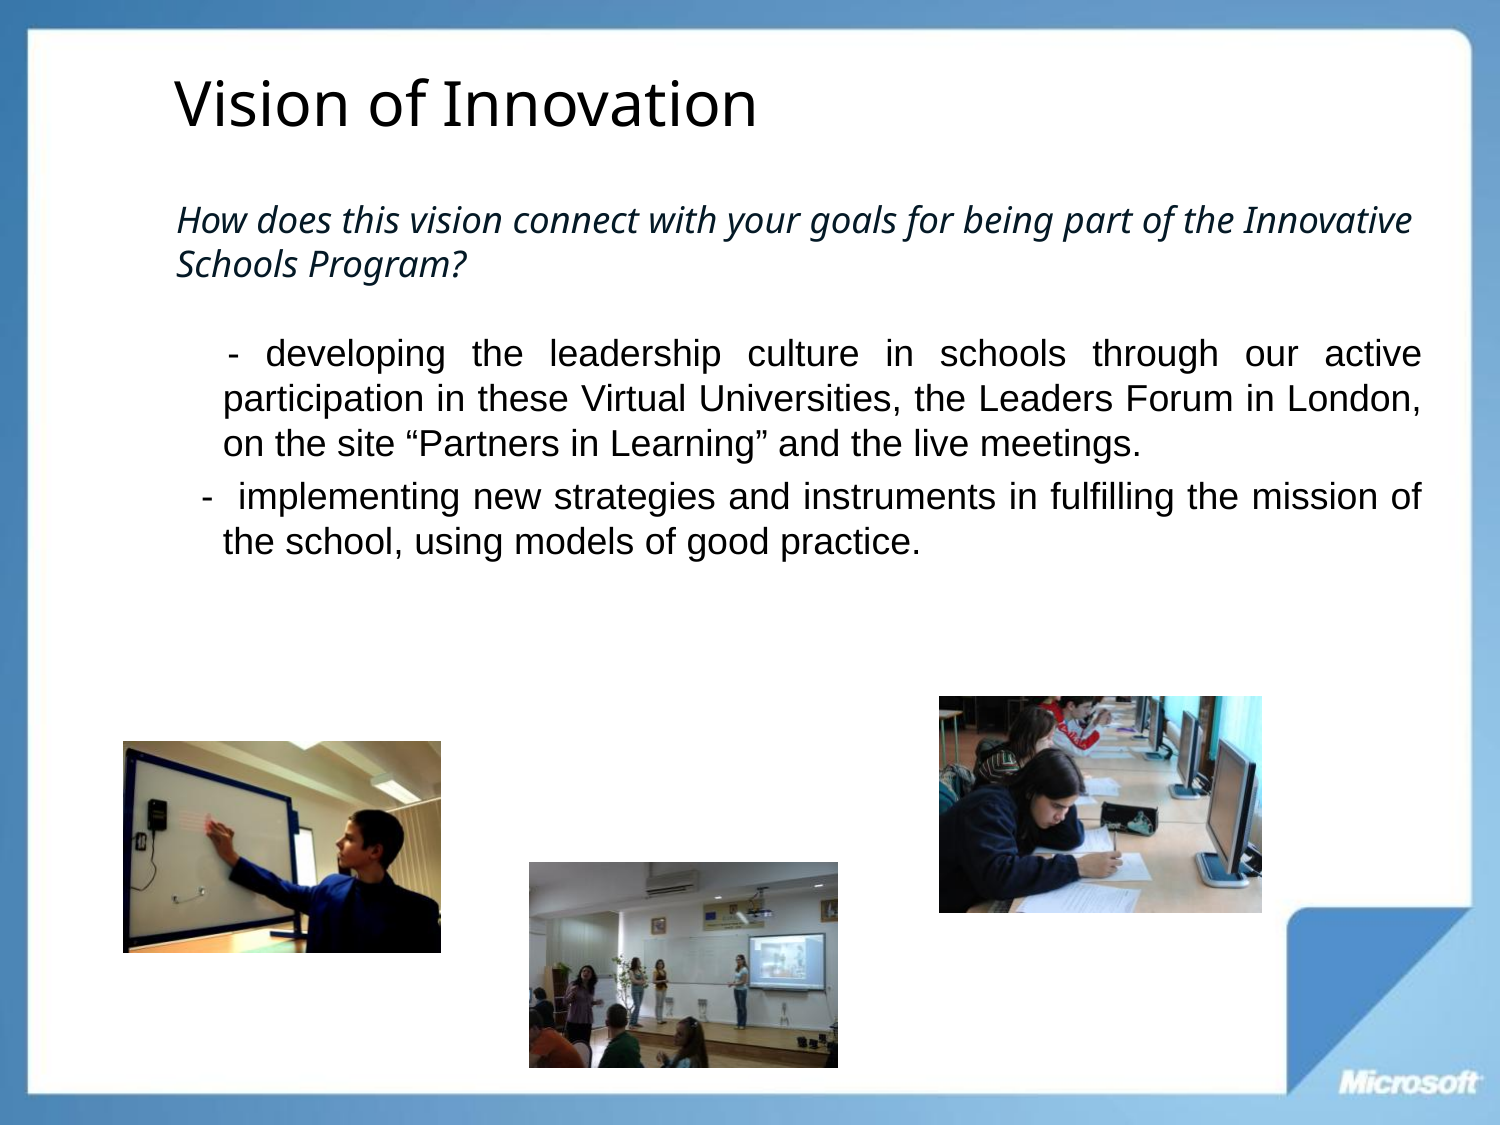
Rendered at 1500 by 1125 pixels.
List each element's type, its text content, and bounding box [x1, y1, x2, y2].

list - developing the leadership culture in schools through our active participation in these Virtual Universities, the Leaders Forum in London, on the site “Partners in Learning” and the live meetings. - implementing new strategies and instruments in fulfilling the mission of the school, using models of good practice. [161, 269, 1438, 1013]
list How does this vision connect with your goals for being part of the Innovative Schools Program? [161, 189, 1438, 269]
picture [0, 0, 1500, 1125]
title Vision of Innovation [159, 56, 1262, 187]
